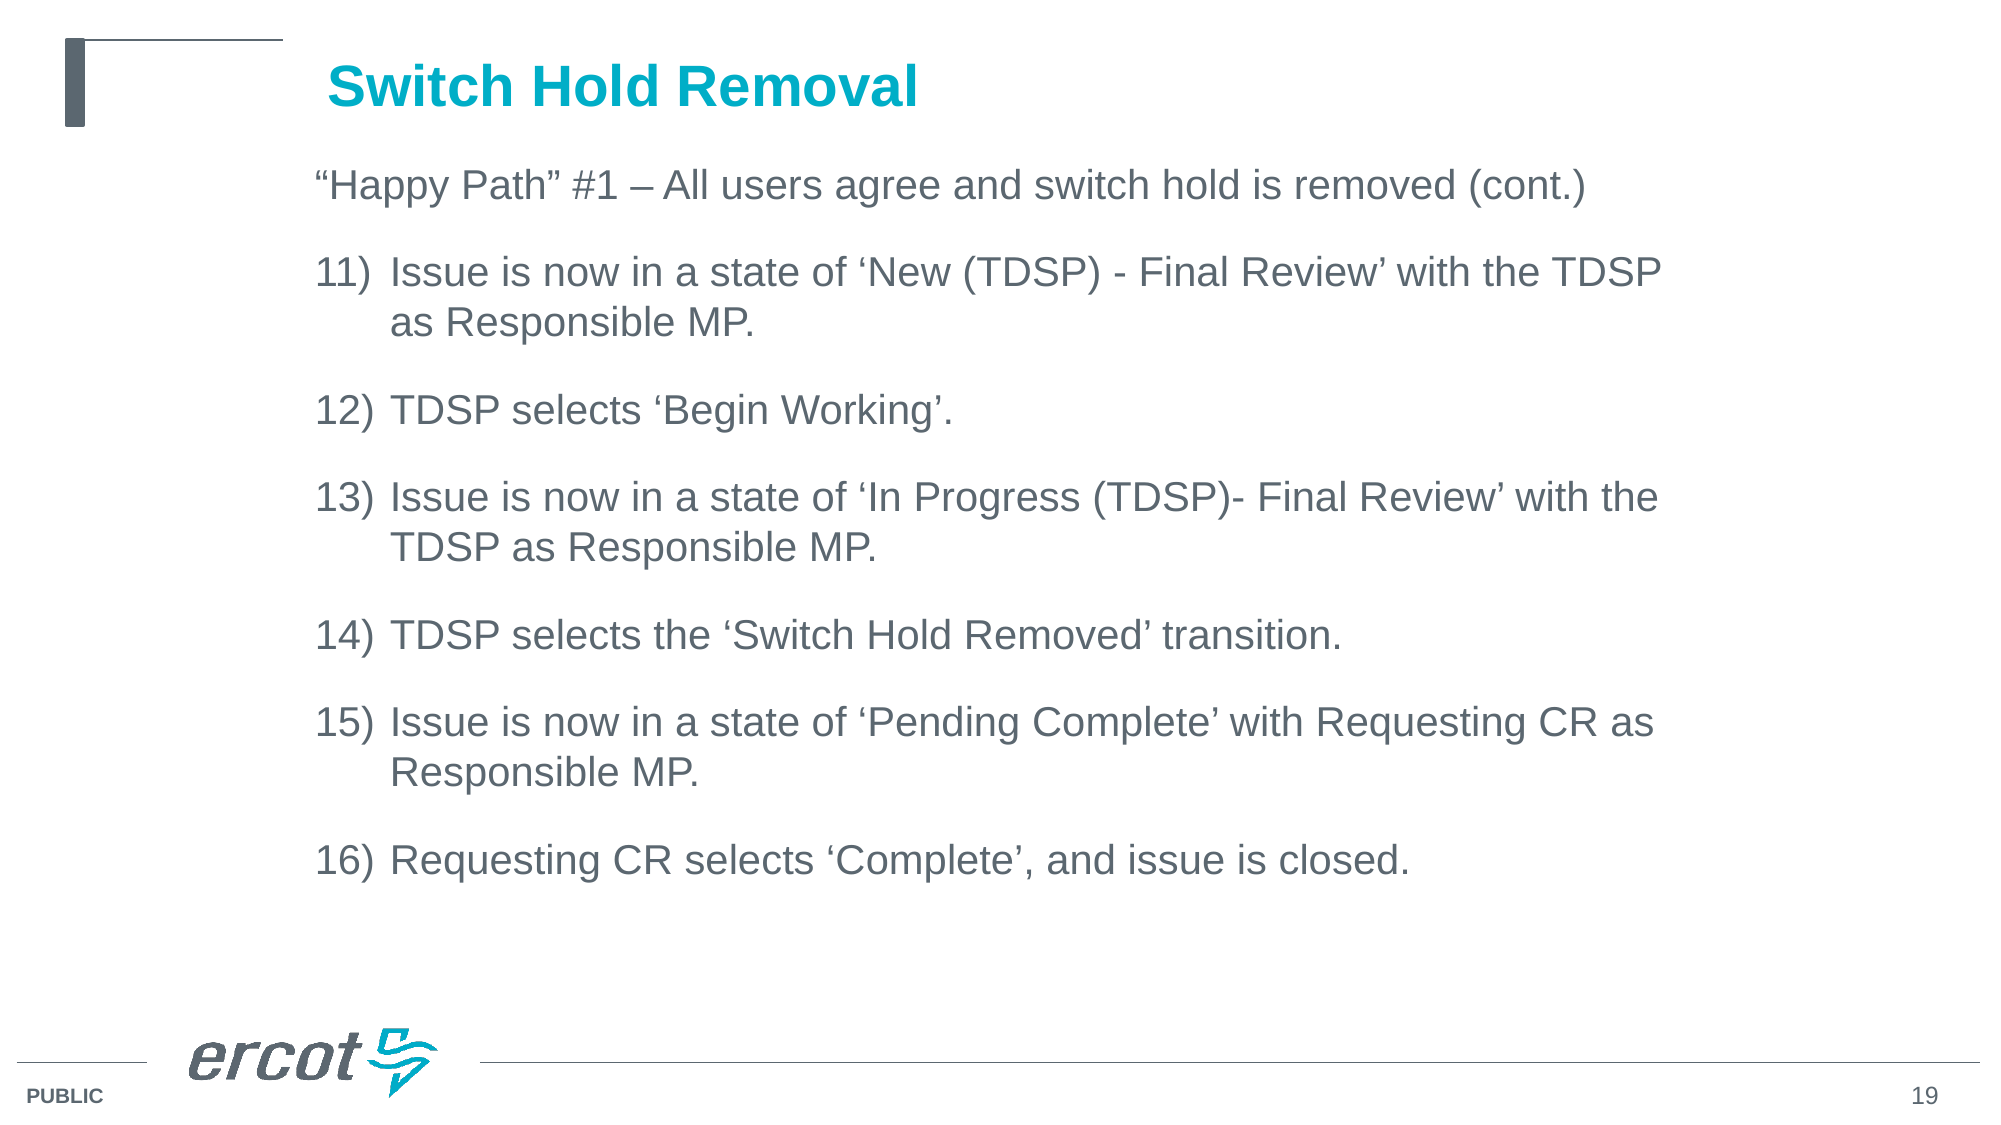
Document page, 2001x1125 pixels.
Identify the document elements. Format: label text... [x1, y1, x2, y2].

picture [183, 1024, 442, 1100]
title Switch Hold Removal [312, 40, 1700, 125]
slide_number 19 [1866, 1076, 1984, 1113]
list “Happy Path” #1 – All users agree and switch hold is removed (cont.) Issue is now in a state of ‘New (TDSP) - Final Review’ with the TDSP as Responsible MP. TDSP selects ‘Begin Working’. Issue is now in a state of ‘In Progress (TDSP)- Final Review’ with the TDSP as Responsible MP. TDSP selects the ‘Switch Hold Removed’ transition. Issue is now in a state of ‘Pending Complete’ with Requesting CR as Responsible MP. Requesting CR selects ‘Complete’, and issue is closed. [300, 149, 1700, 950]
